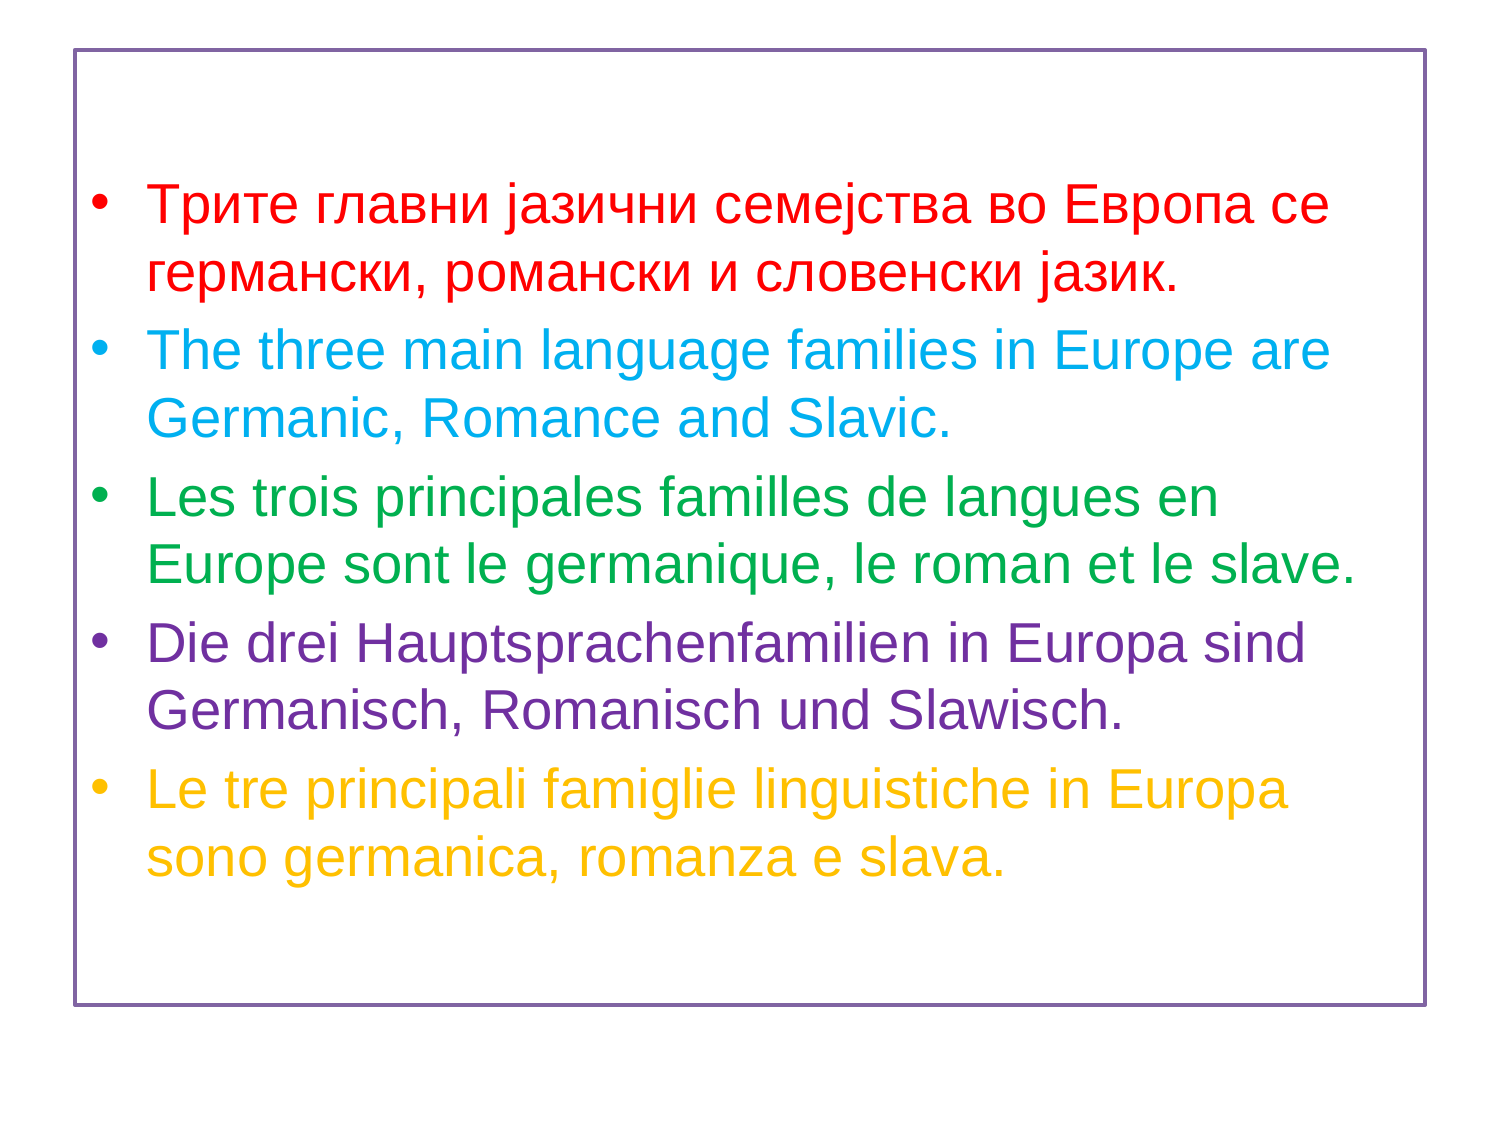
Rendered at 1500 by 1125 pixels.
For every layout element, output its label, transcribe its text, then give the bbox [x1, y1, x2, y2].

list Tрите главни јазични семејства во Европа се германски, романски и словенски јазик. The three main language families in Europe are Germanic, Romance and Slavic. Les trois principales familles de langues en Europe sont le germanique, le roman et le slave. Die drei Hauptsprachenfamilien in Europa sind Germanisch, Romanisch und Slawisch. Le tre principali famiglie linguistiche in Europa sono germanica, romanza e slava. [73, 48, 1427, 1007]
